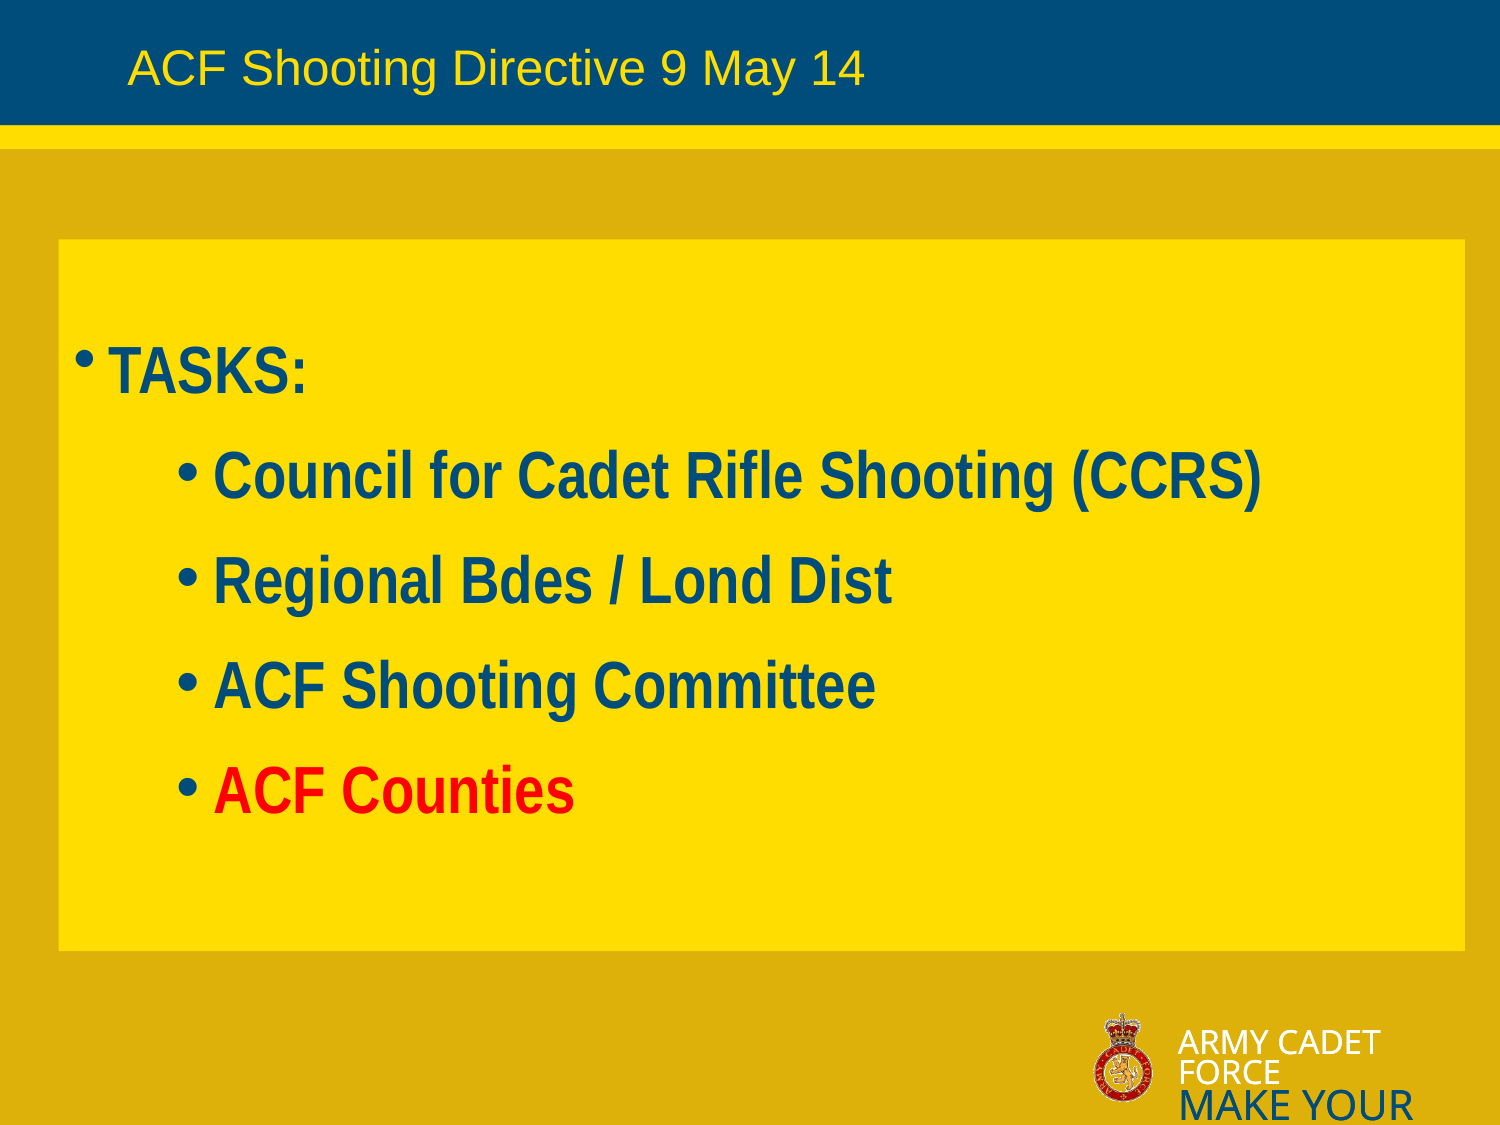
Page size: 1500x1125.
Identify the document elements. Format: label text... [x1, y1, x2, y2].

text_box ARMY CADET FORCE MAKE YOUR MARK [1163, 1023, 1483, 1125]
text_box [0, 0, 1500, 150]
text_box TASKS: Council for Cadet Rifle Shooting (CCRS) Regional Bdes / Lond Dist ACF Shooting Committee ACF Counties [58, 239, 1465, 952]
picture [1092, 1011, 1154, 1104]
